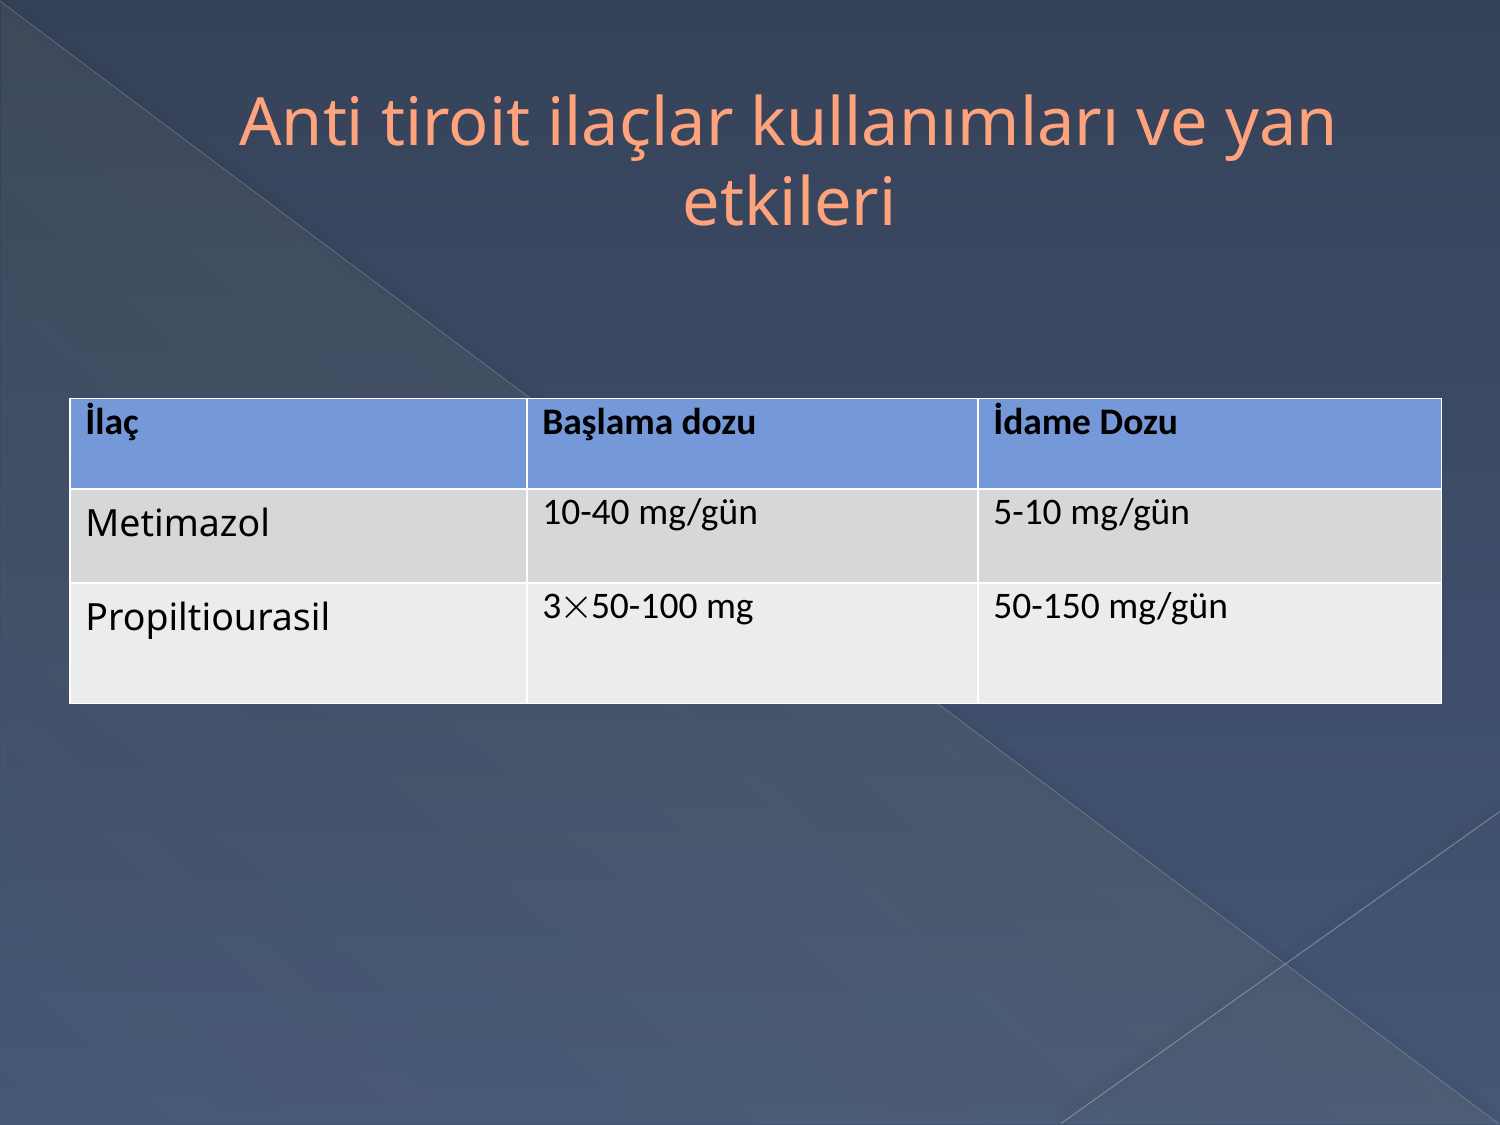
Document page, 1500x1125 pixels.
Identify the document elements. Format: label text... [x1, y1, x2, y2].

table_cell Metimazol [71, 490, 526, 582]
table_cell 50-150 mg/gün [979, 584, 1441, 703]
table_header İlaç [71, 399, 526, 488]
table_header Başlama dozu [528, 399, 977, 488]
title Anti tiroit ilaçlar kullanımları ve yan etkileri [75, 43, 1425, 274]
table_cell Propiltiourasil [71, 584, 526, 703]
table_cell 350-100 mg [528, 584, 977, 703]
table_cell 5-10 mg/gün [979, 490, 1441, 582]
table_header İdame Dozu [979, 399, 1441, 488]
table_cell 10-40 mg/gün [528, 490, 977, 582]
